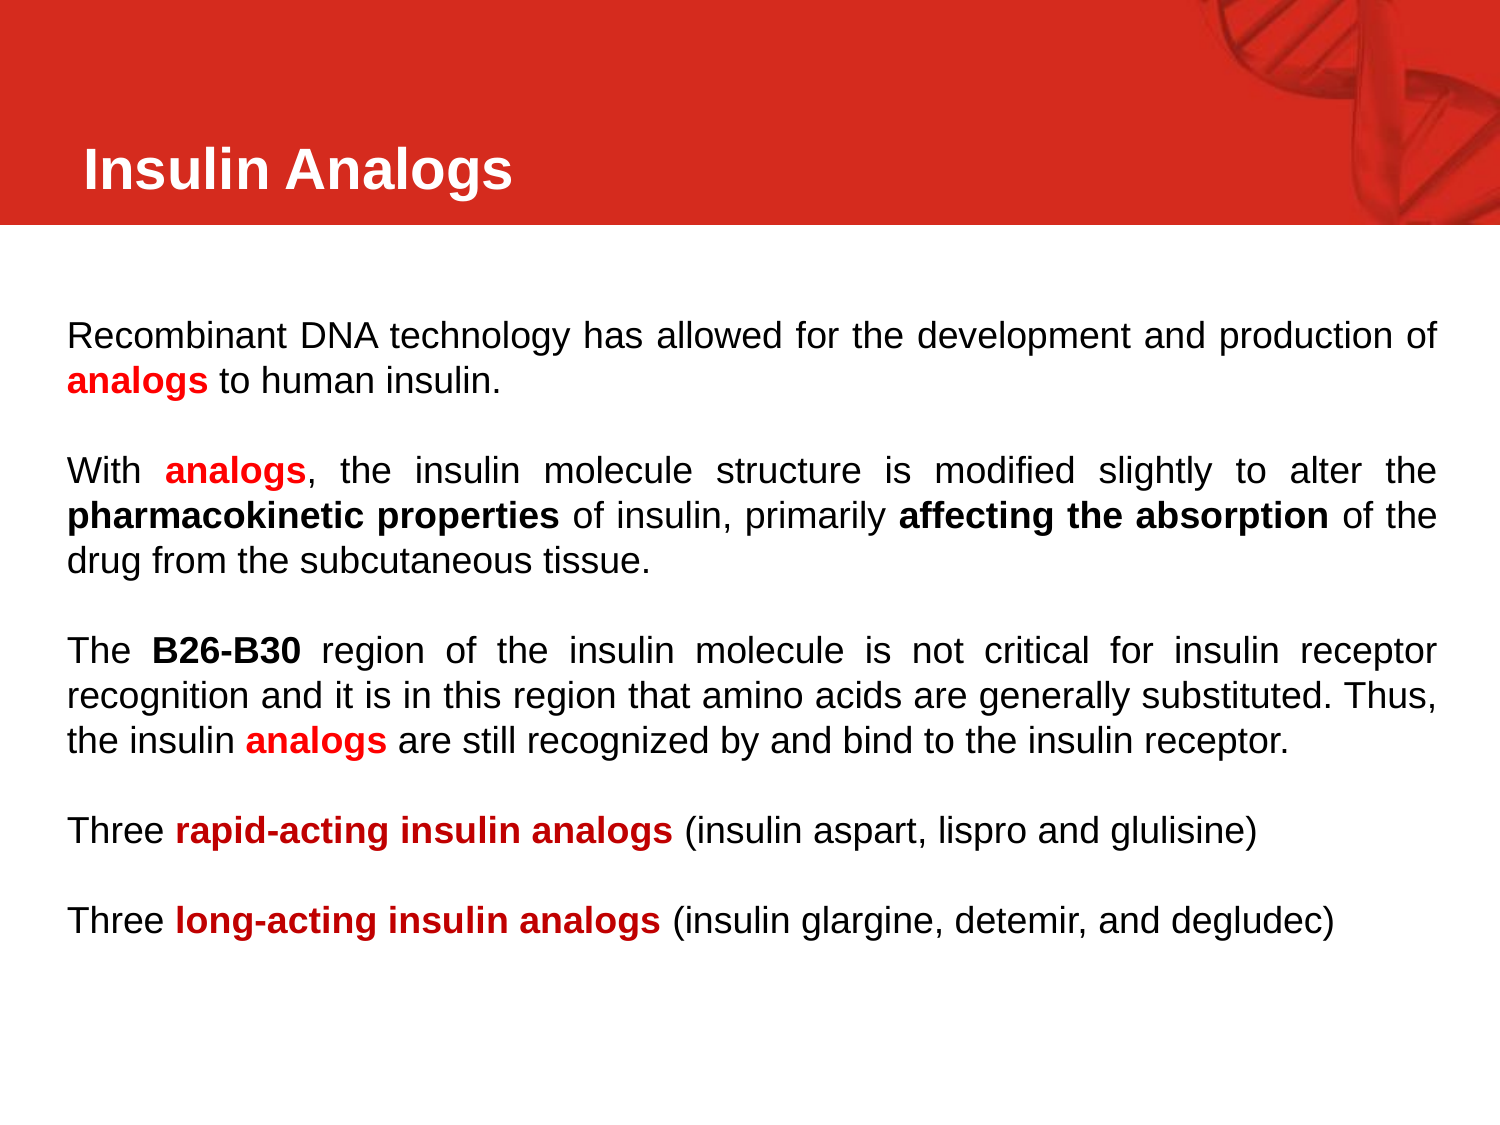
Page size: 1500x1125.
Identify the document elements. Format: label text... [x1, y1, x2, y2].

picture [0, 0, 1500, 225]
text_box Insulin Analogs [68, 123, 819, 209]
text_box Recombinant DNA technology has allowed for the development and production of analogs to human insulin. With analogs, the insulin molecule structure is modified slightly to alter the pharmacokinetic properties of insulin, primarily affecting the absorption of the drug from the subcutaneous tissue. The B26-B30 region of the insulin molecule is not critical for insulin receptor recognition and it is in this region that amino acids are generally substituted. Thus, the insulin analogs are still recognized by and bind to the insulin receptor. Three rapid-acting insulin analogs (insulin aspart, lispro and glulisine) Three long-acting insulin analogs (insulin glargine, detemir, and degludec) [52, 259, 1453, 994]
